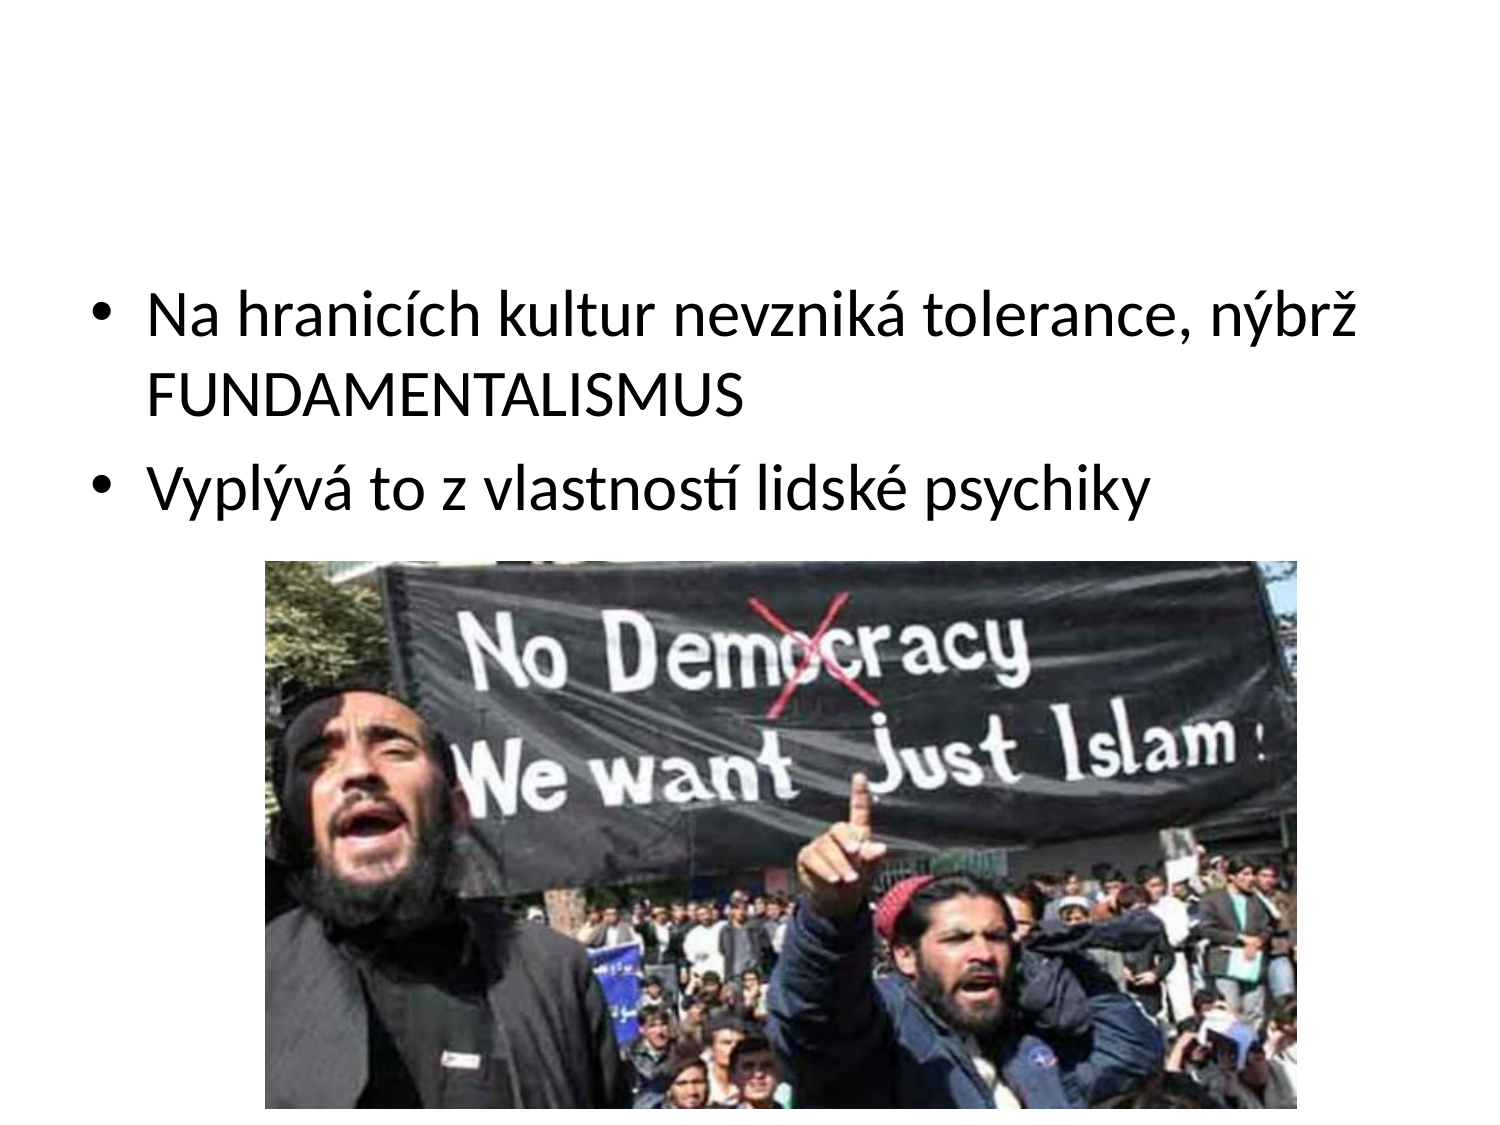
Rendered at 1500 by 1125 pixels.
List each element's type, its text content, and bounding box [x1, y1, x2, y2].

picture [265, 561, 1298, 1109]
list Na hranicích kultur nevzniká tolerance, nýbrž FUNDAMENTALISMUS Vyplývá to z vlastností lidské psychiky [75, 262, 1425, 1005]
